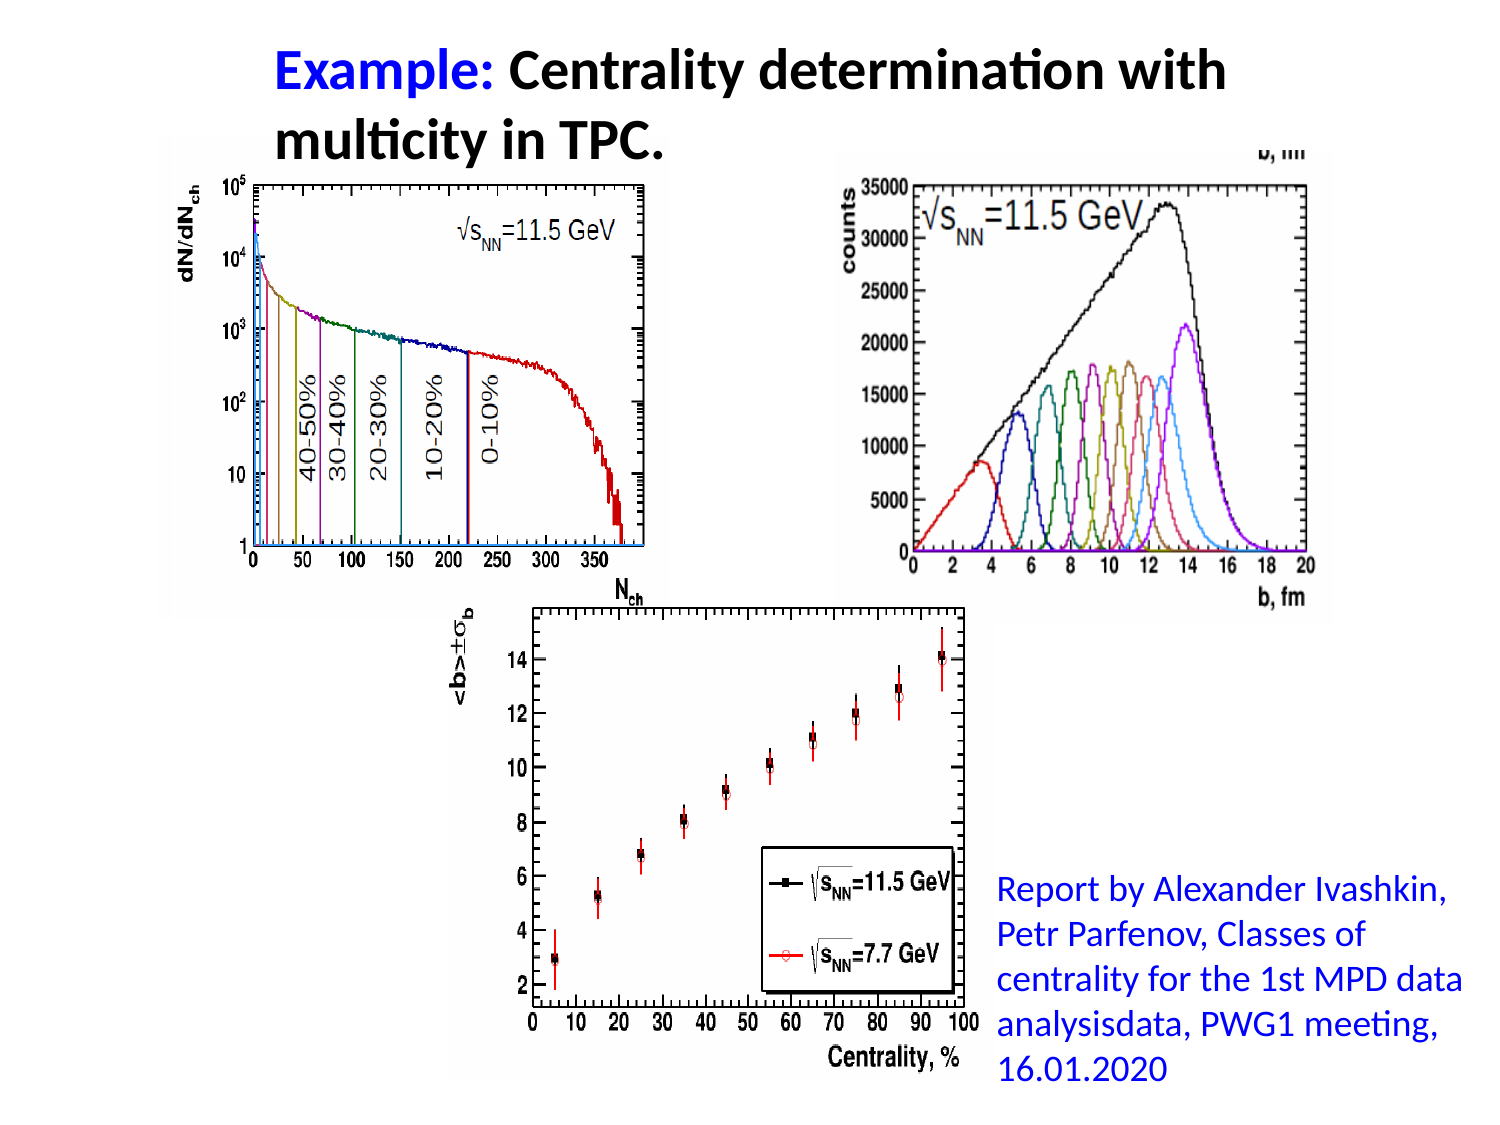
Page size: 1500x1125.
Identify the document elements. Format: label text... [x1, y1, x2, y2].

text_box Report by Alexander Ivashkin, Petr Parfenov, Classes of centrality for the 1st MPD data analysisdata, PWG1 meeting, 16.01.2020 [981, 856, 1487, 1097]
picture [156, 135, 1333, 1082]
text_box Example: Centrality determination with multicity in TPC. [260, 24, 1301, 179]
